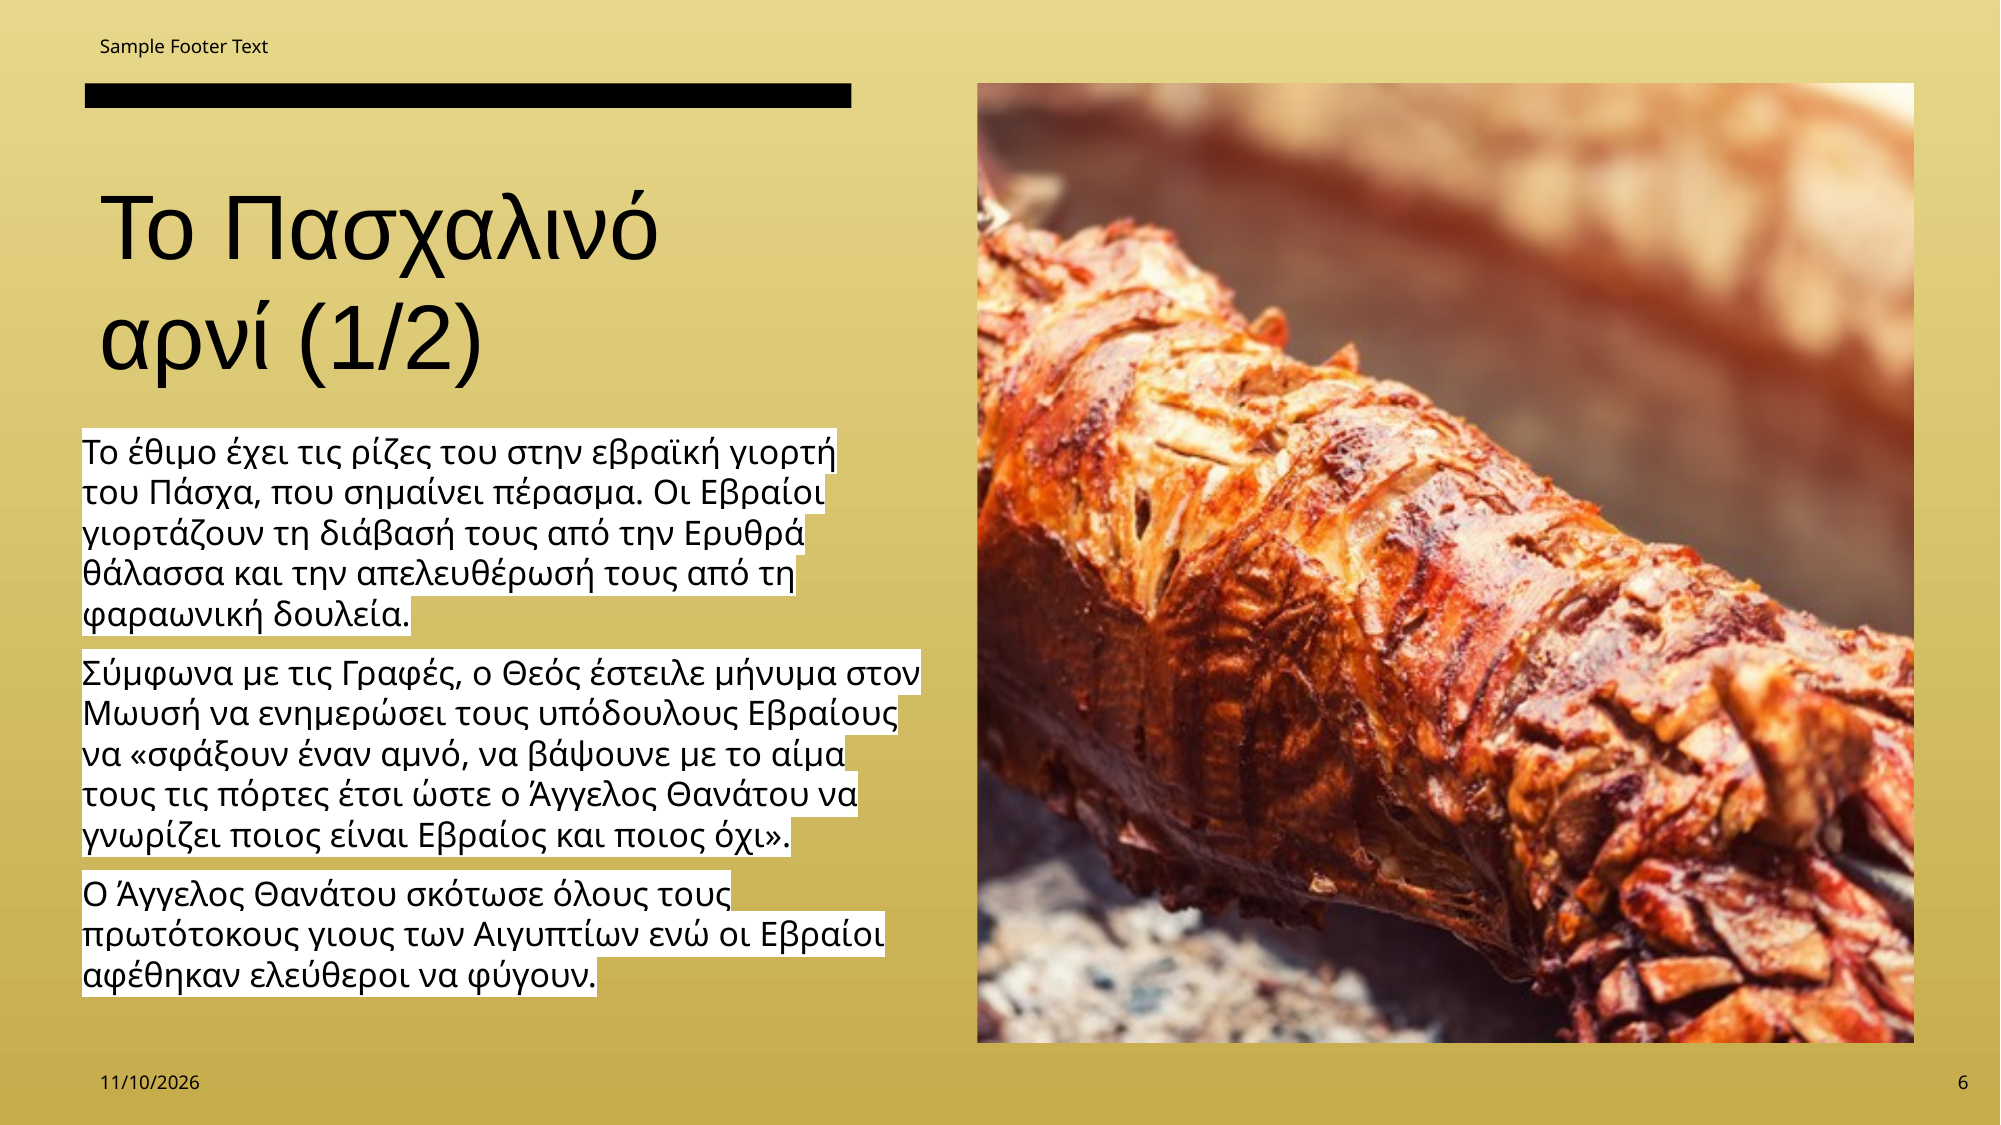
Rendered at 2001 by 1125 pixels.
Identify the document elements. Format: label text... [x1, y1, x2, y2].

picture [977, 83, 1914, 1043]
slide_number 6 [1879, 1053, 1984, 1114]
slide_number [84, 1053, 535, 1114]
text_box [84, 82, 852, 109]
title Το Πασχαλινό αρνί (1/2) [84, 160, 852, 401]
text_box [0, 0, 2000, 1125]
footer Sample Footer Text [84, 16, 760, 76]
list Το έθιμο έχει τις ρίζες του στην εβραϊκή γιορτή του Πάσχα, που σημαίνει πέρασμα. Οι Εβραίοι γιορτάζουν τη διάβασή τους από την Ερυθρά θάλασσα και την απελευθέρωσή τους από τη φαραωνική δουλεία. Σύμφωνα με τις Γραφές, ο Θεός έστειλε μήνυμα στον Μωυσή να ενημερώσει τους υπόδουλους Εβραίους να «σφάξουν έναν αμνό, να βάψουνε με το αίμα τους τις πόρτες έτσι ώστε ο Άγγελος Θανάτου να γνωρίζει ποιος είναι Εβραίος και ποιος όχι». Ο Άγγελος Θανάτου σκότωσε όλους τους πρωτότοκους γιους των Αιγυπτίων ενώ οι Εβραίοι αφέθηκαν ελεύθεροι να φύγουν. [67, 423, 940, 1041]
